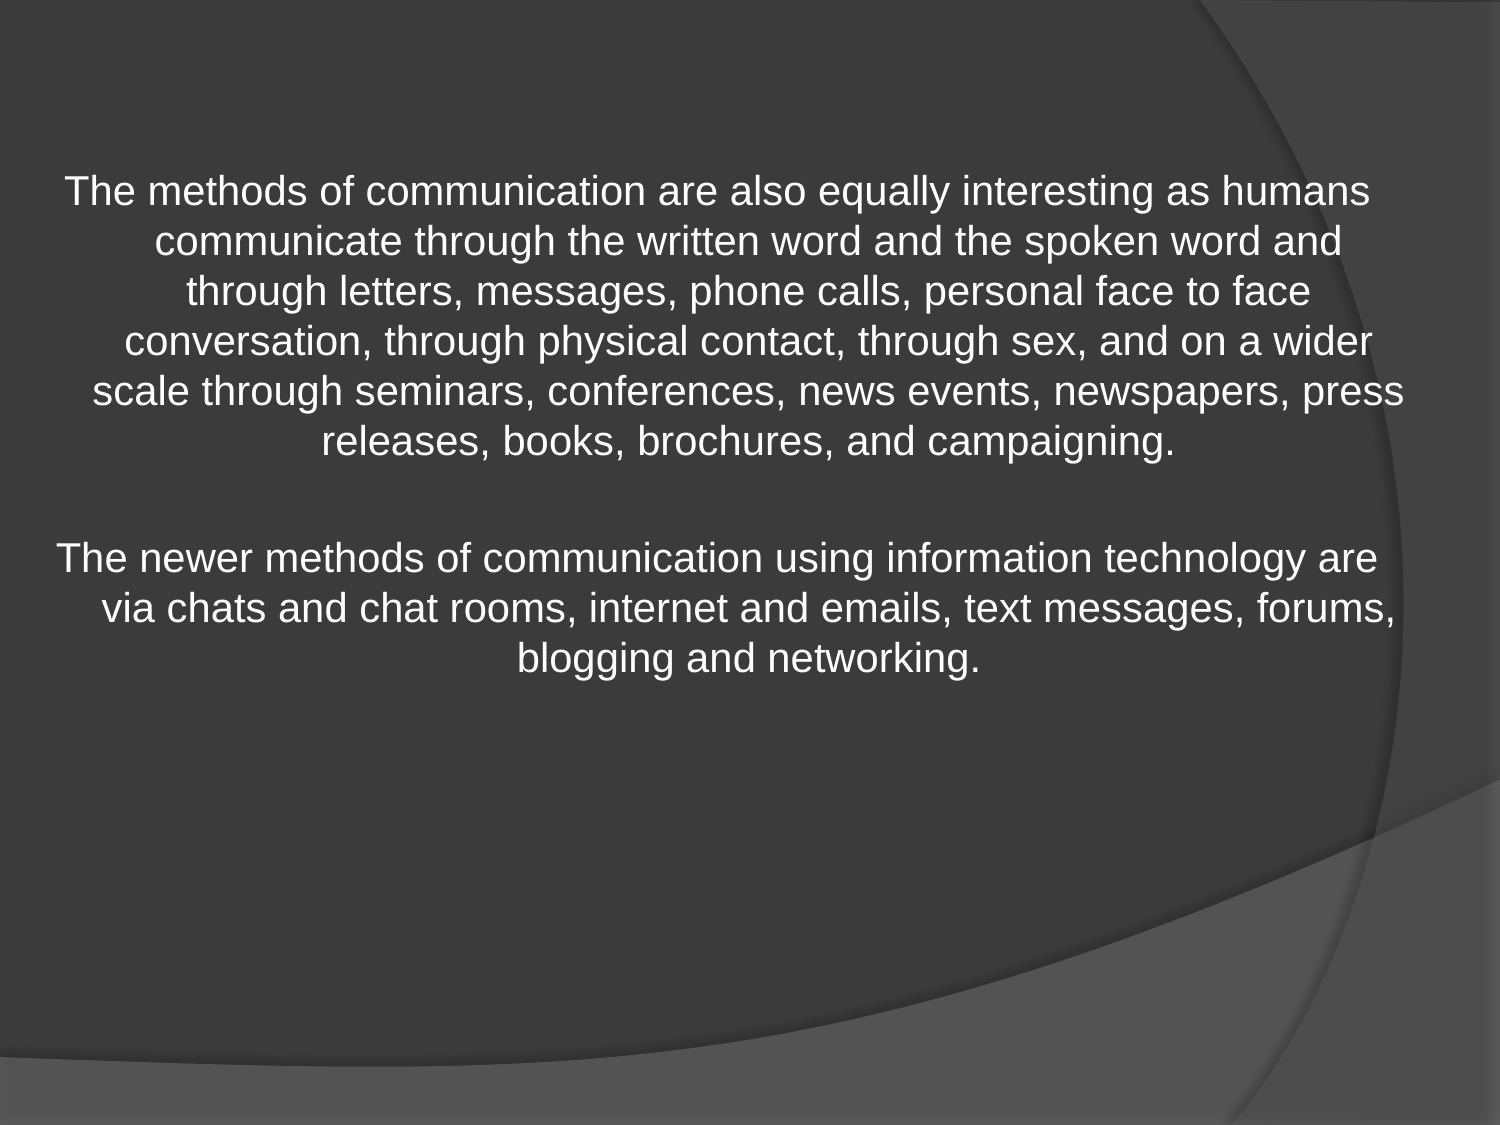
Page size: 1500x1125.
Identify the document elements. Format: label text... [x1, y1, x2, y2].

list The methods of communication are also equally interesting as humans communicate through the written word and the spoken word and through letters, messages, phone calls, personal face to face conversation, through physical contact, through sex, and on a wider scale through seminars, conferences, news events, newspapers, press releases, books, brochures, and campaigning. The newer methods of communication using information technology are via chats and chat rooms, internet and emails, text messages, forums, blogging and networking. [5, 156, 1424, 988]
